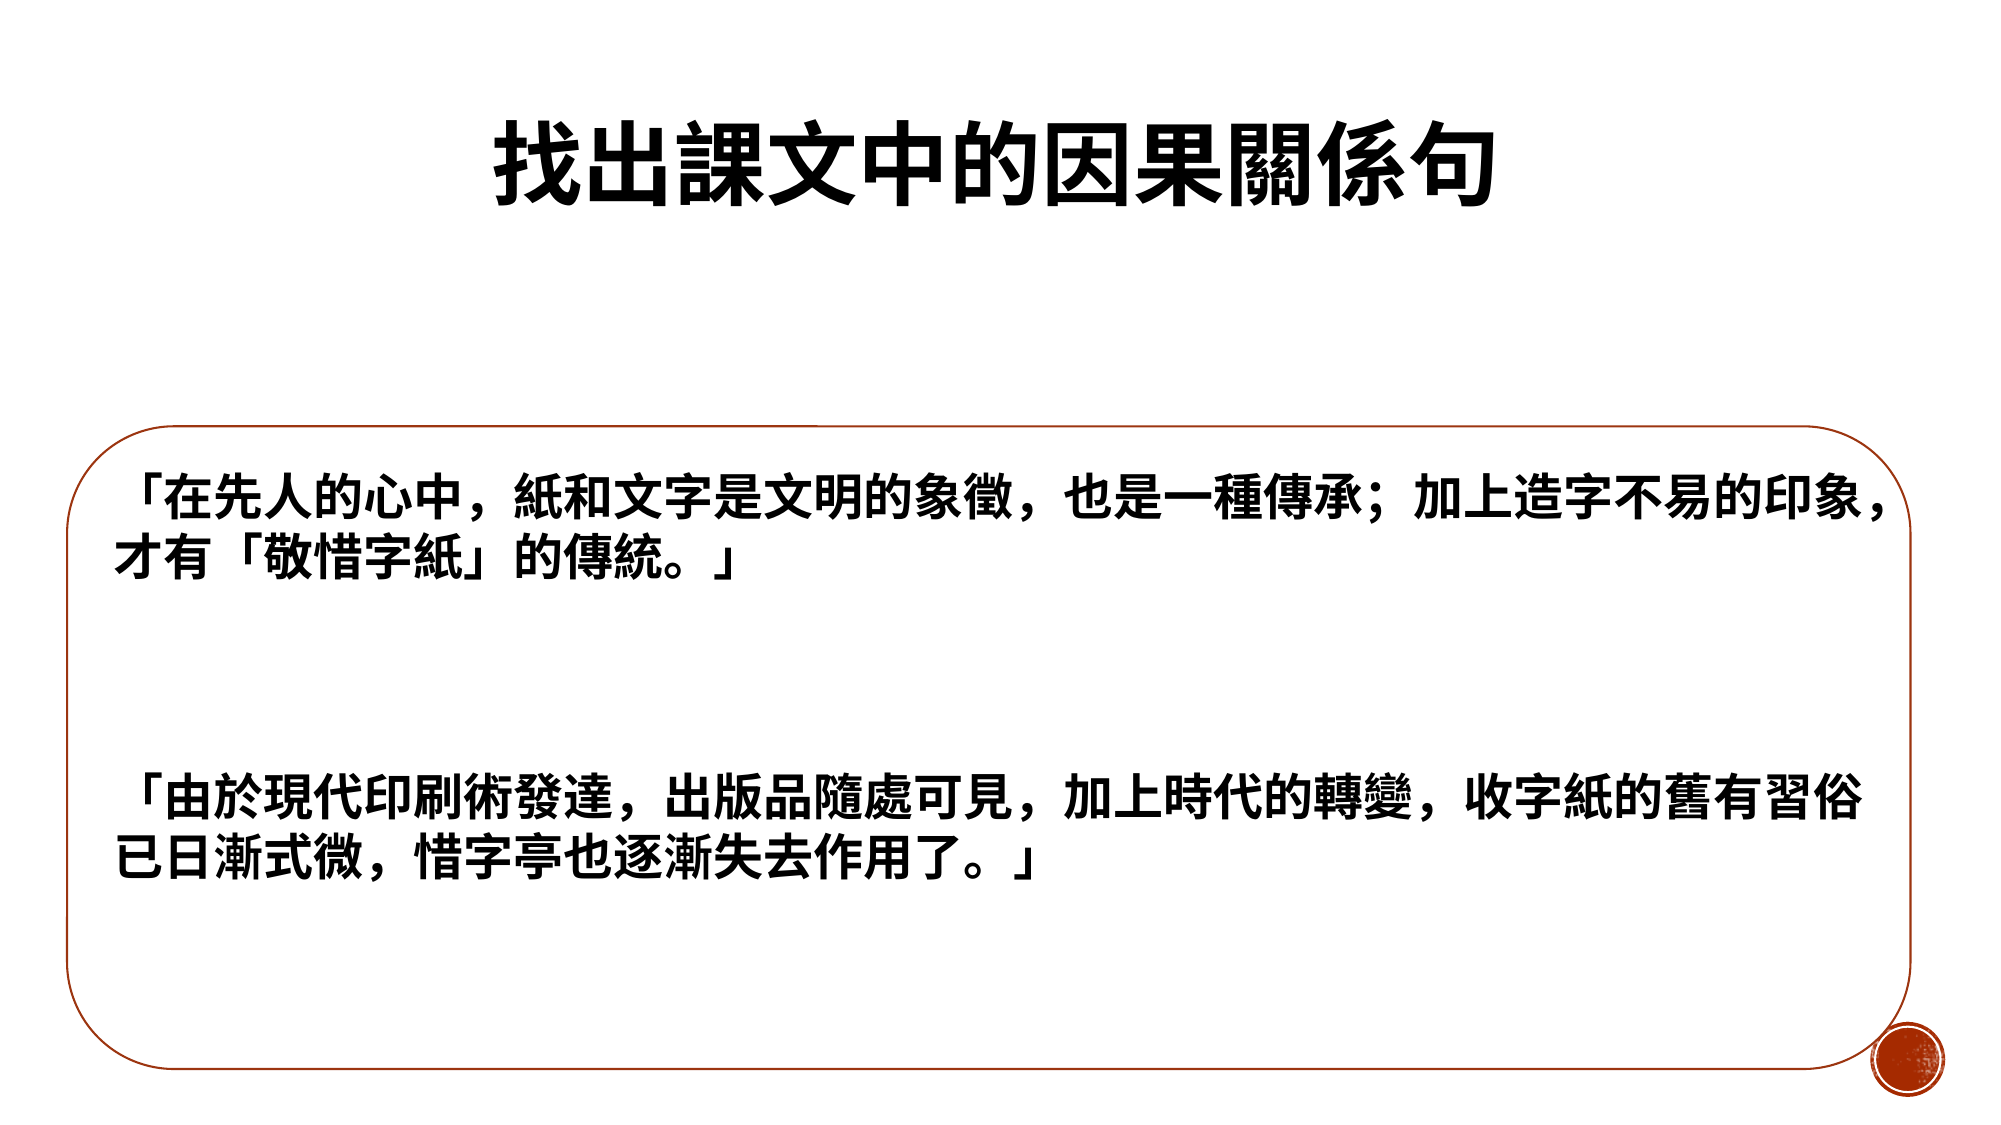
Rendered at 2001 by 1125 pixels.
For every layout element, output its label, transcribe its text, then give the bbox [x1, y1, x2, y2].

text_box 「在先人的心中，紙和文字是文明的象徵，也是一種傳承；加上造字不易的印象，才有「敬惜字紙」的傳統。」 「由於現代印刷術發達，出版品隨處可見，加上時代的轉變，收字紙的舊有習俗已日漸式微，惜字亭也逐漸失去作用了。」 [65, 425, 1912, 1071]
text_box 找出課文中的因果關係句 [324, 99, 1667, 282]
